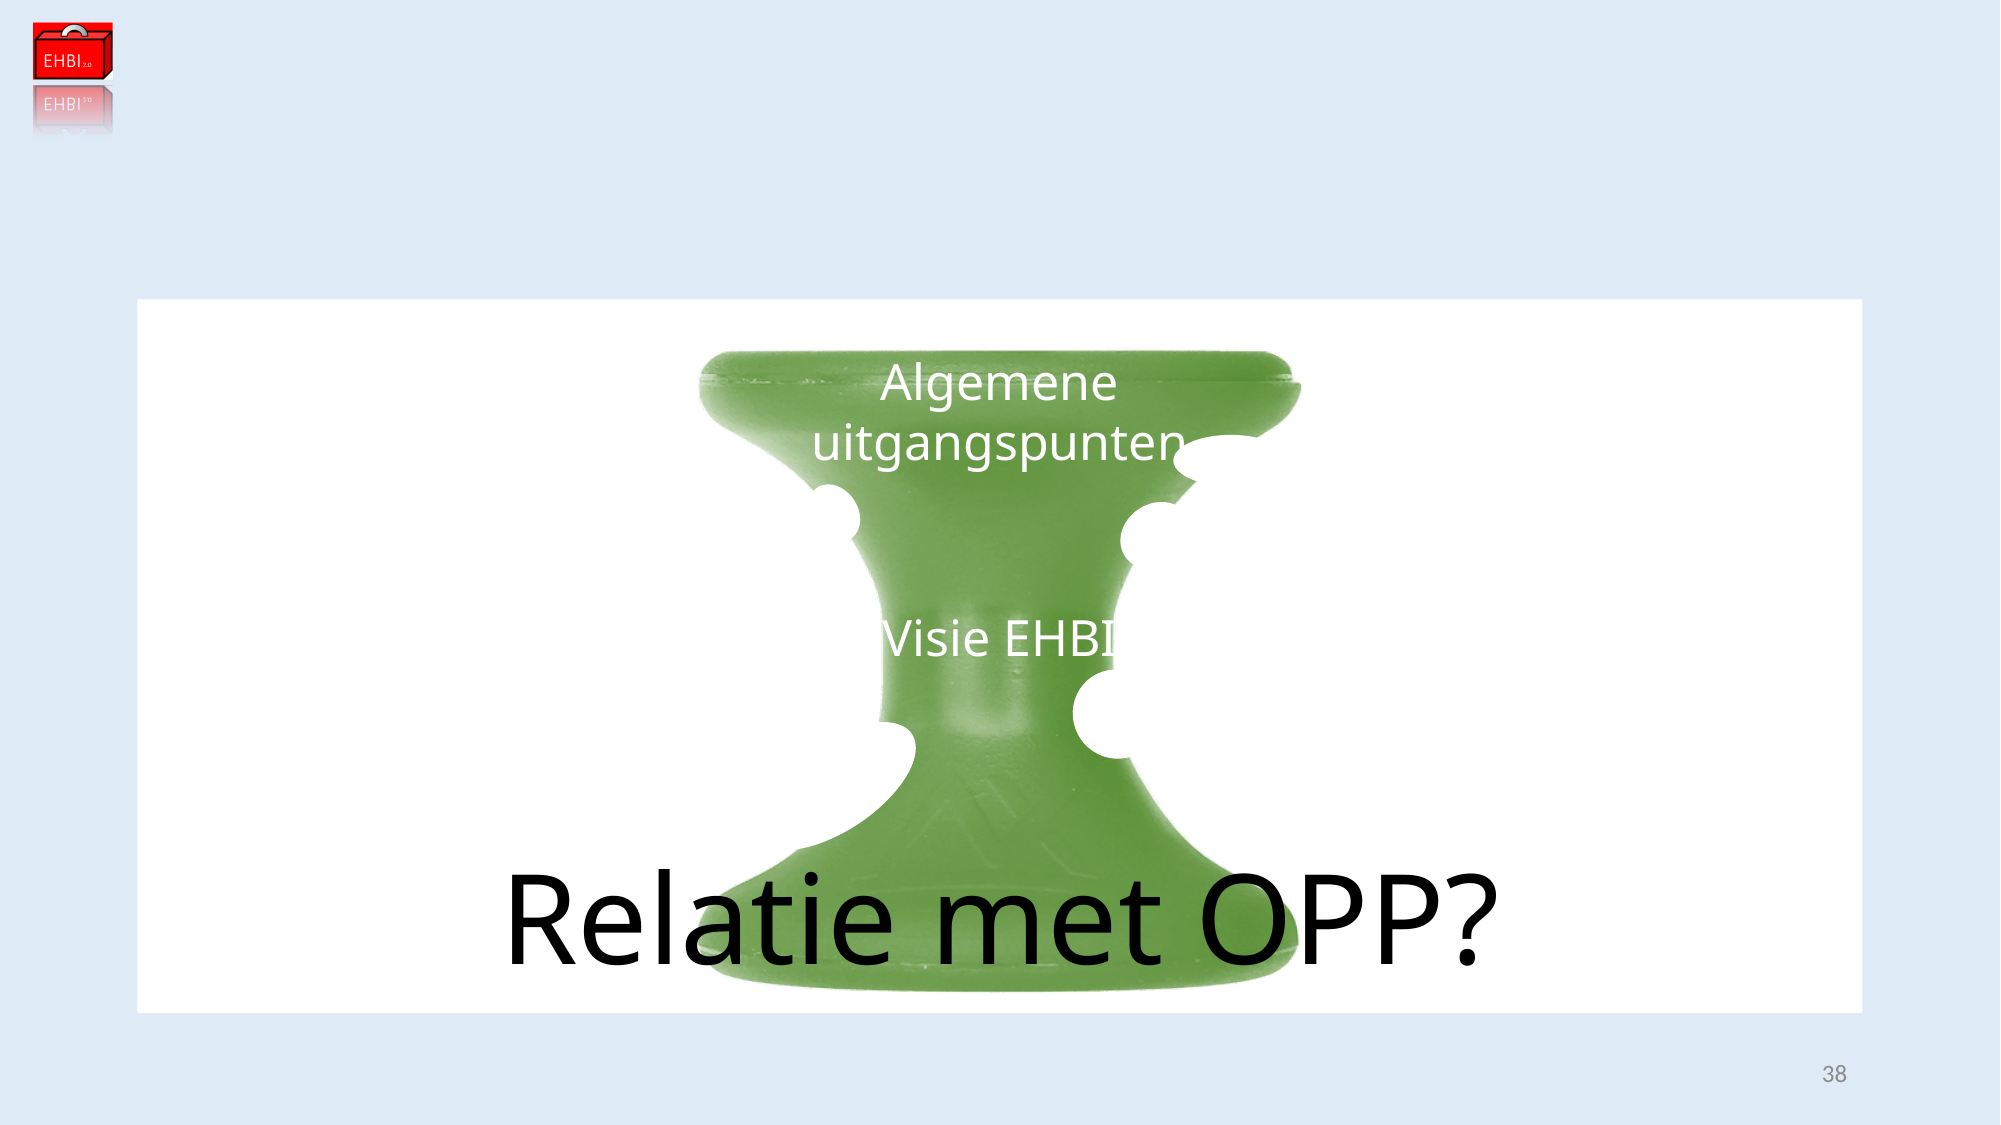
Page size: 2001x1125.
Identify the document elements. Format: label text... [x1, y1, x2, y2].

list [1421, 299, 1863, 1014]
picture [32, 22, 114, 140]
list [137, 299, 579, 1014]
picture [579, 297, 1421, 1045]
slide_number 38 [1412, 1042, 1863, 1103]
text_box Relatie met OPP? [1421, 832, 1778, 997]
text_box Relatie met OPP? [222, 832, 579, 997]
